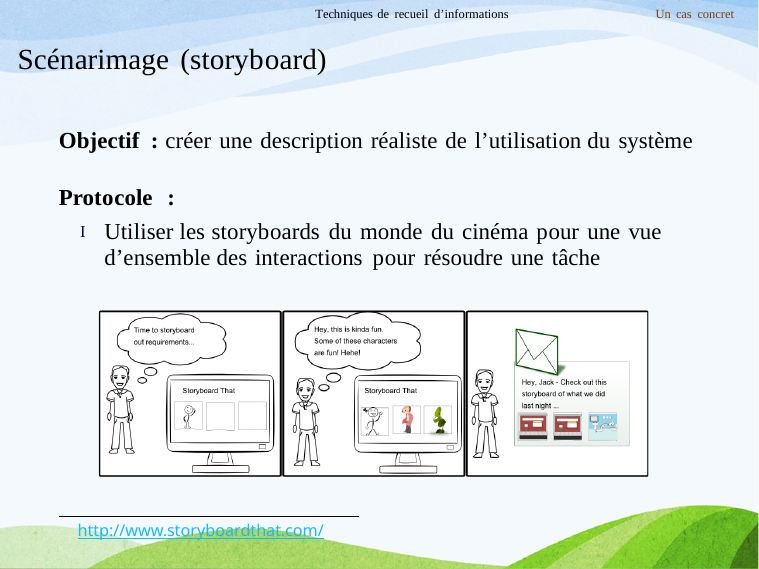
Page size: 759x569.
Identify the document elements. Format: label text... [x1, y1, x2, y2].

text_box Un cas concret [653, 6, 741, 24]
text_box Scénarimage (storyboard) [15, 43, 337, 78]
text_box I [78, 223, 98, 245]
text_box Techniques de recueil d’informations [313, 6, 519, 24]
text_box [98, 310, 649, 478]
picture [0, 0, 759, 569]
text_box http://www.storyboardthat.com/ [75, 522, 377, 546]
text_box [58, 493, 359, 519]
text_box Objectif : créer une description réaliste de l’utilisation du système [56, 128, 696, 156]
text_box Protocole : [56, 184, 181, 212]
text_box Utiliser les storyboards du monde du cinéma pour une vue d’ensemble des interactions pour résoudre une tâche [102, 219, 663, 275]
